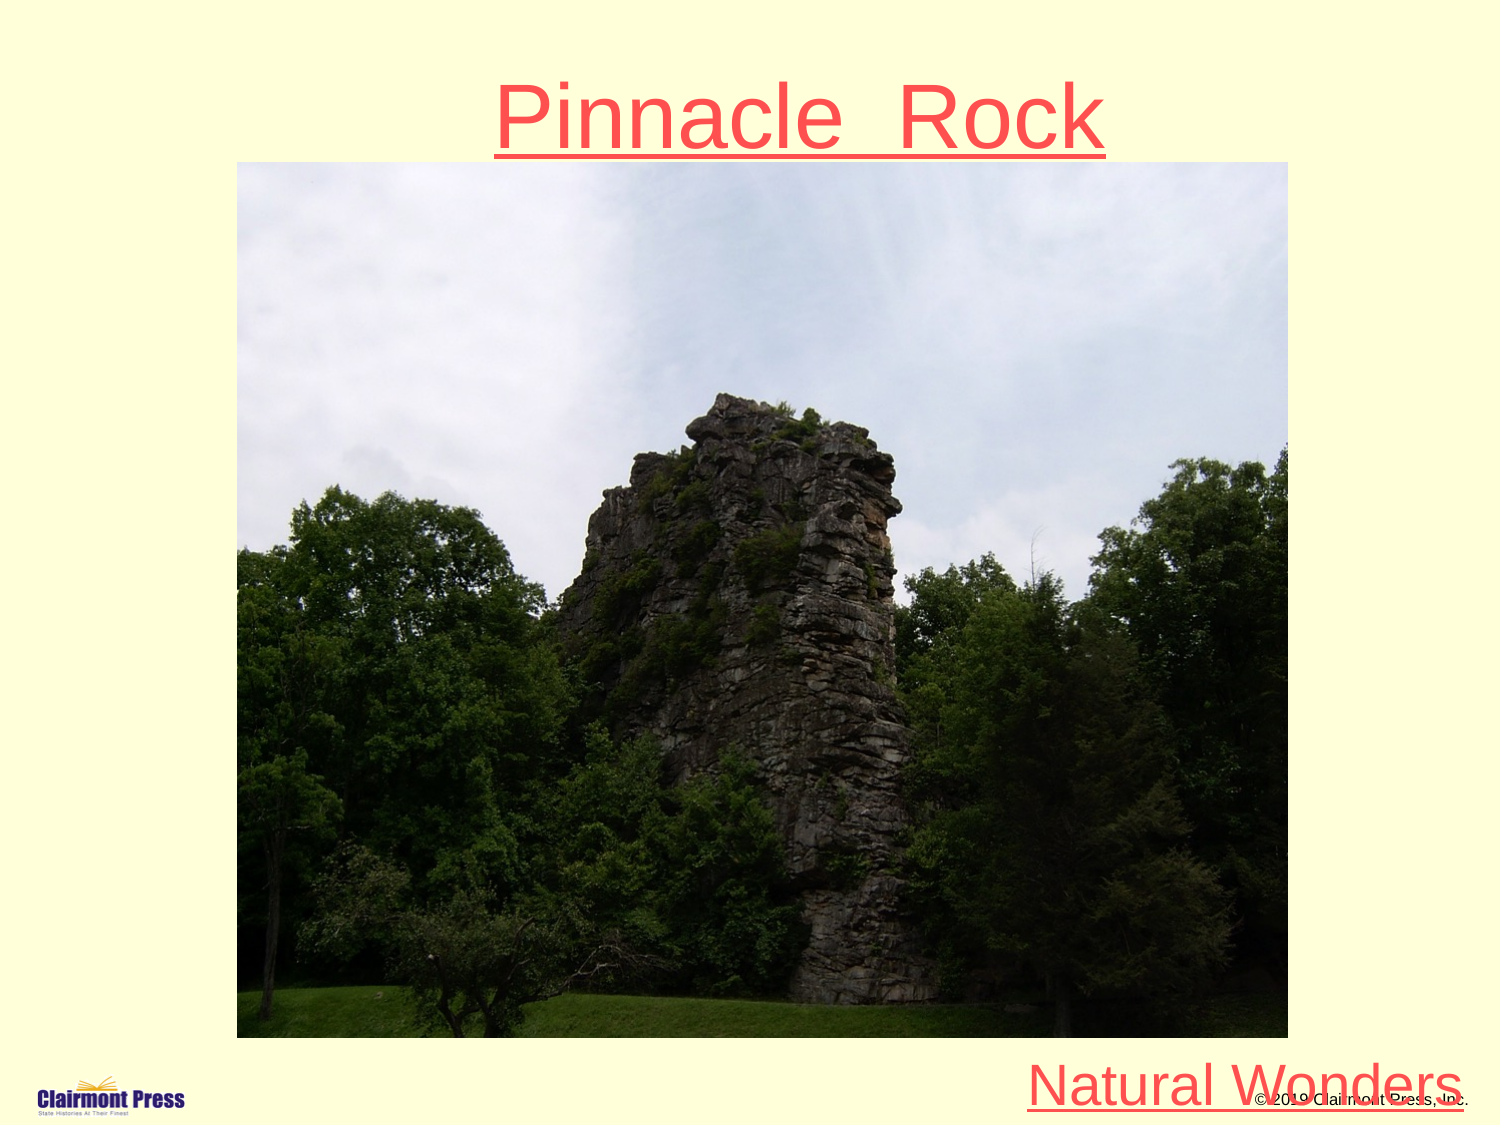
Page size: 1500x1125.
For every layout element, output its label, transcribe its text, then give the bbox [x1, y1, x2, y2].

text_box Pinnacle Rock [174, 49, 1425, 175]
picture [237, 162, 1288, 1038]
text_box Natural Wonders [1012, 1039, 1500, 1125]
picture [37, 1074, 185, 1119]
